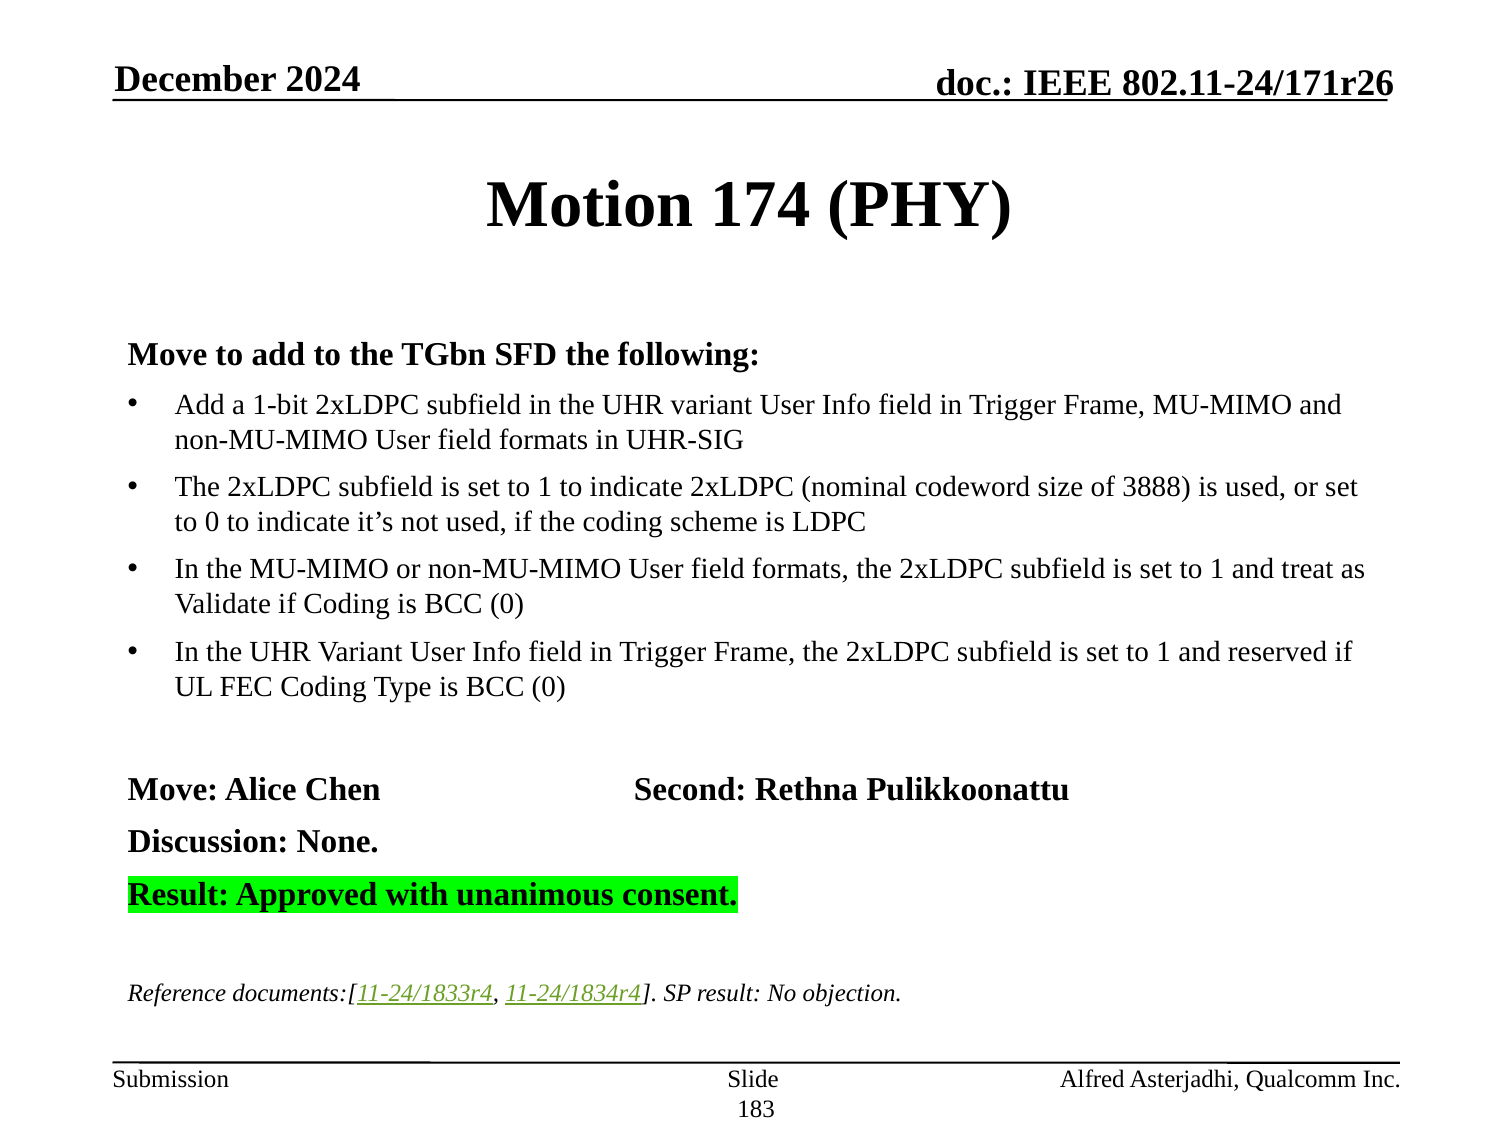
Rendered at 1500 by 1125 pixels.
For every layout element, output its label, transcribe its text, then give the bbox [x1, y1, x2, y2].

title Motion 174 (PHY) [112, 112, 1388, 288]
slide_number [114, 54, 423, 100]
footer Alfred Asterjadhi, Qualcomm Inc. [878, 1061, 1402, 1093]
list Move to add to the TGbn SFD the following: Add a 1-bit 2xLDPC subfield in the UHR variant User Info field in Trigger Frame, MU-MIMO and non-MU-MIMO User field formats in UHR-SIG The 2xLDPC subfield is set to 1 to indicate 2xLDPC (nominal codeword size of 3888) is used, or set to 0 to indicate it’s not used, if the coding scheme is LDPC In the MU-MIMO or non-MU-MIMO User field formats, the 2xLDPC subfield is set to 1 and treat as Validate if Coding is BCC (0) In the UHR Variant User Info field in Trigger Frame, the 2xLDPC subfield is set to 1 and reserved if UL FEC Coding Type is BCC (0) Move: Alice Chen Second: Rethna Pulikkoonattu Discussion: None. Result: Approved with unanimous consent. Reference documents:[11-24/1833r4, 11-24/1834r4]. SP result: No objection. [112, 324, 1388, 1063]
slide_number Slide 183 [712, 1061, 800, 1123]
